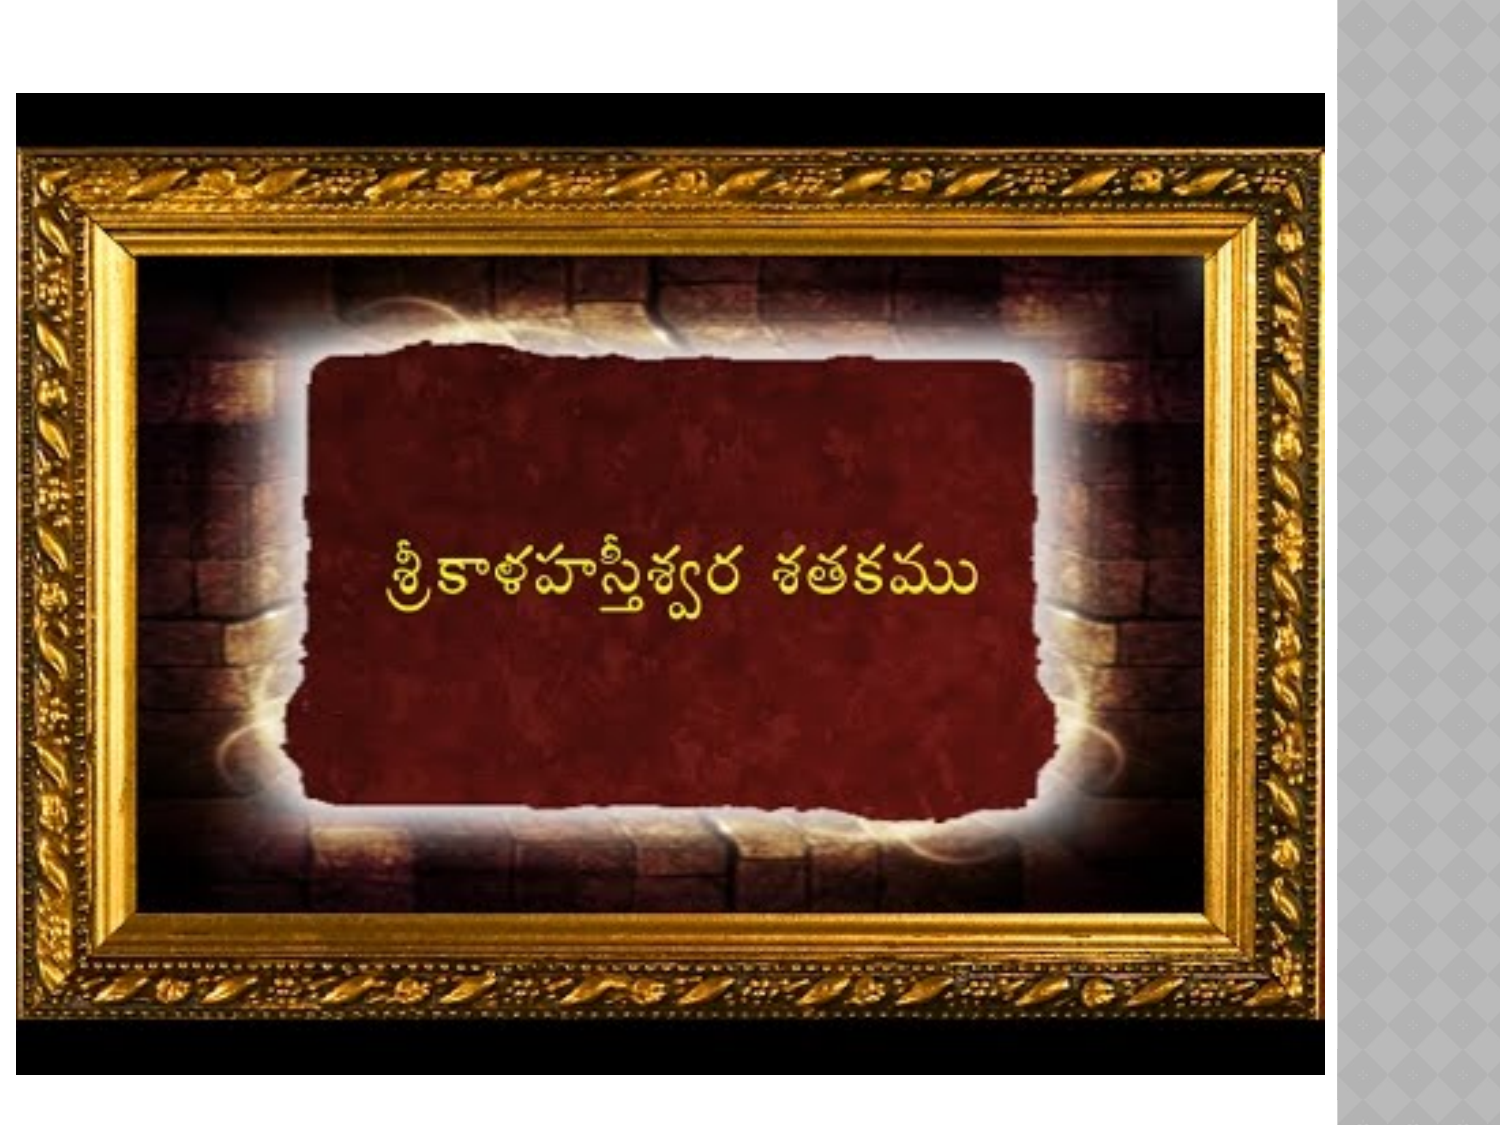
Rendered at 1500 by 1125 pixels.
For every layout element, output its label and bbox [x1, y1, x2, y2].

picture [16, 93, 1326, 1076]
